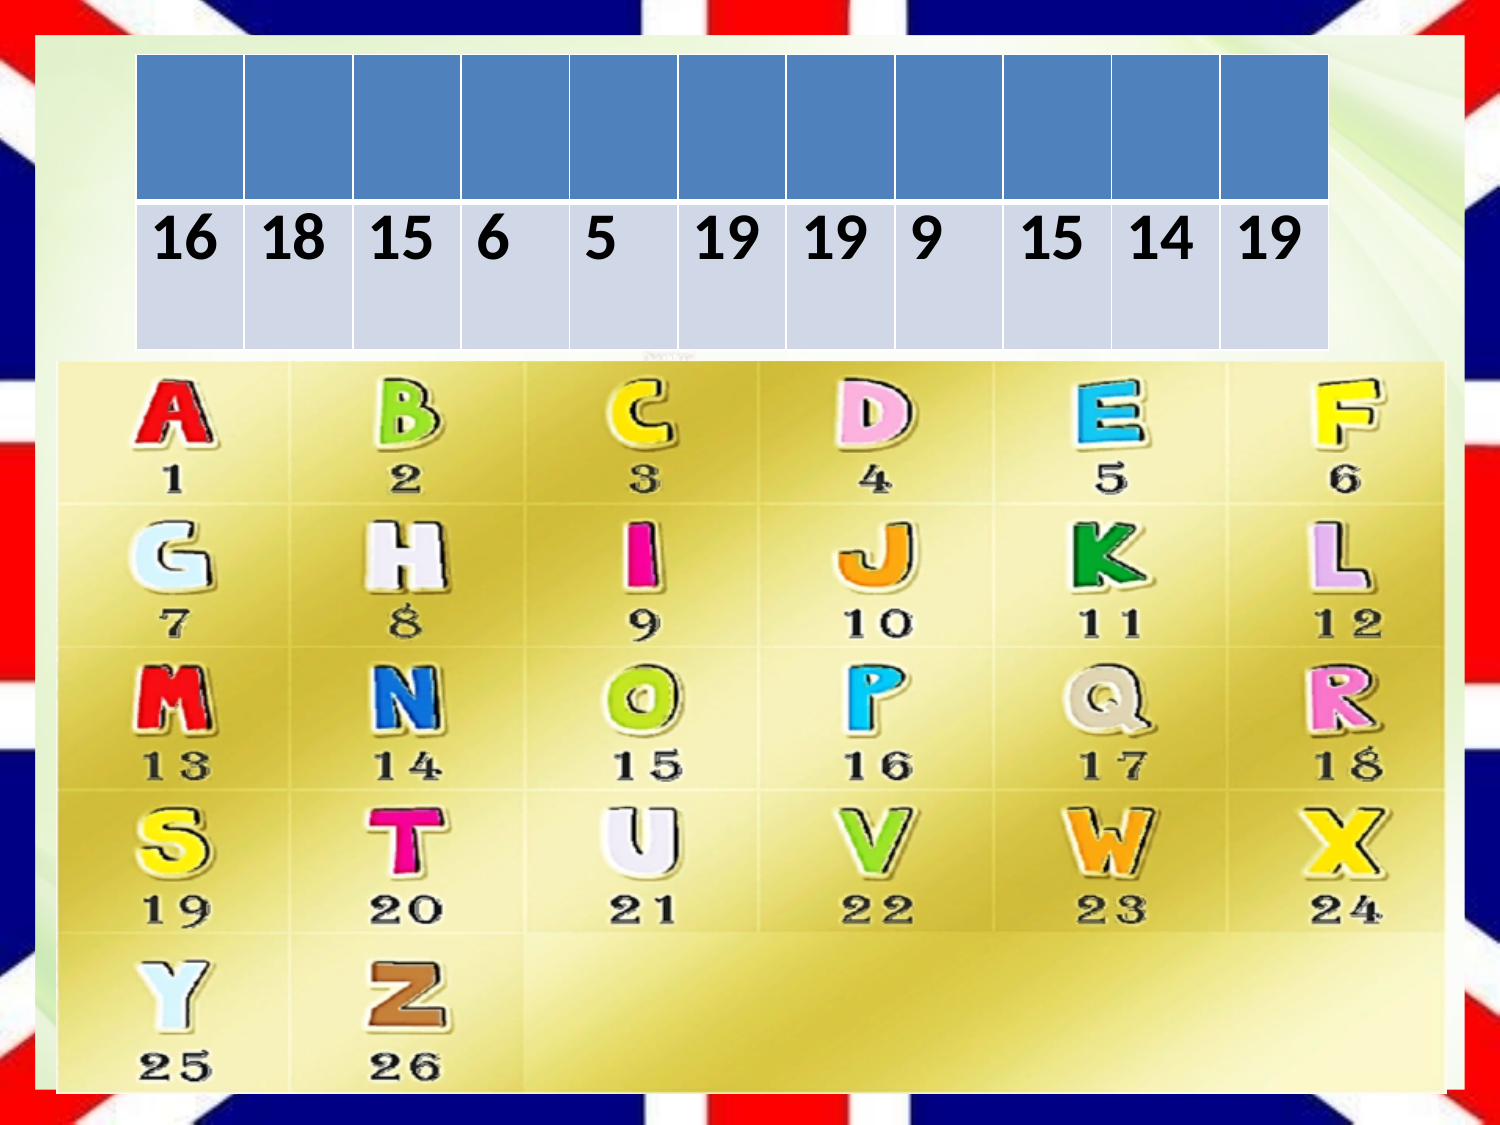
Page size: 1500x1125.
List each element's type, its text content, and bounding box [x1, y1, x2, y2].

table_header [137, 55, 243, 199]
table_cell 19 [679, 205, 785, 349]
table_cell 14 [1112, 205, 1219, 349]
table_cell 15 [1004, 205, 1111, 349]
table_header [245, 55, 352, 199]
table_header [462, 55, 569, 199]
table_header [1221, 55, 1328, 199]
table_cell 19 [787, 205, 894, 349]
table_cell 19 [1221, 205, 1328, 349]
table_header [1004, 55, 1111, 199]
table_header [354, 55, 460, 199]
table_cell 9 [896, 205, 1002, 349]
table_cell 6 [462, 205, 569, 349]
table_cell 18 [245, 205, 352, 349]
table_header [570, 55, 677, 199]
table_header [679, 55, 785, 199]
table_header [896, 55, 1002, 199]
table_cell 5 [570, 205, 677, 349]
picture [0, 0, 1500, 1125]
table_cell 15 [354, 205, 460, 349]
table_header [1112, 55, 1219, 199]
table_header [787, 55, 894, 199]
table_cell 16 [137, 205, 243, 349]
